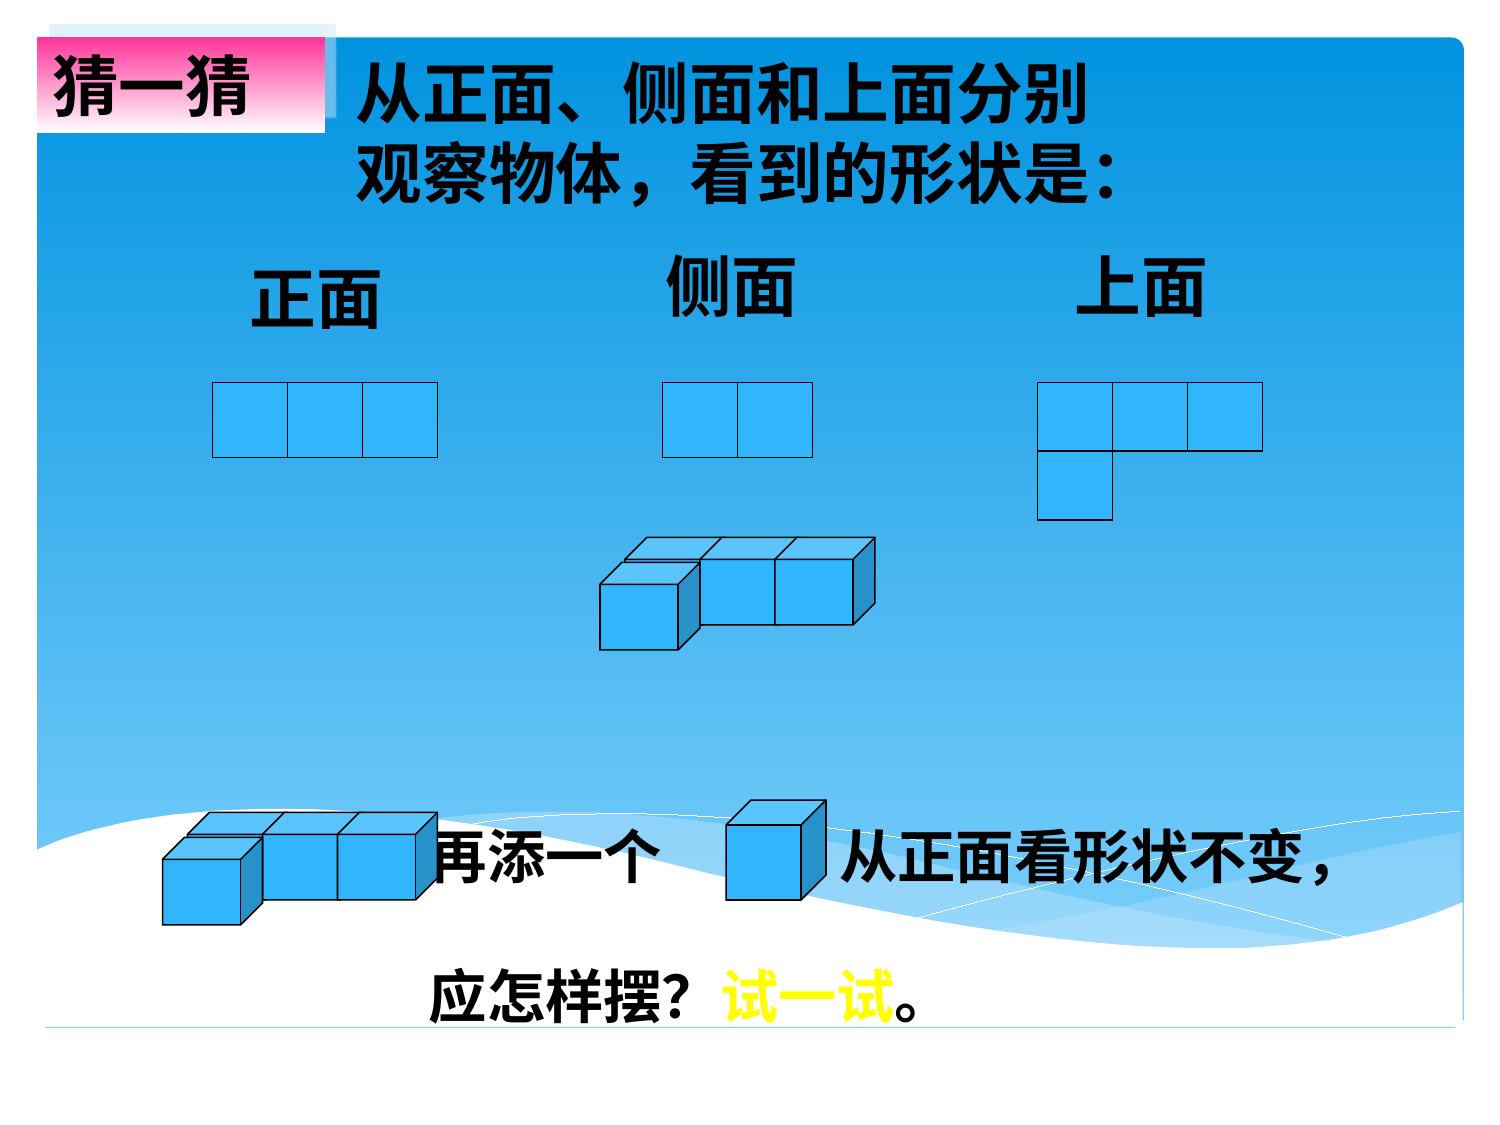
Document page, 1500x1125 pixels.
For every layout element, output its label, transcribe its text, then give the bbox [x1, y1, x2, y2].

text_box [1037, 382, 1263, 521]
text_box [75, 799, 1465, 1038]
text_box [662, 382, 813, 458]
text_box 正面 [235, 249, 399, 345]
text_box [599, 537, 876, 651]
text_box 侧面 [650, 237, 814, 333]
text_box 上面 [1060, 237, 1224, 333]
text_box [212, 382, 438, 458]
text_box 从正面、侧面和上面分别 观察物体，看到的形状是： [341, 45, 1172, 220]
text_box 猜一猜 [37, 37, 325, 133]
